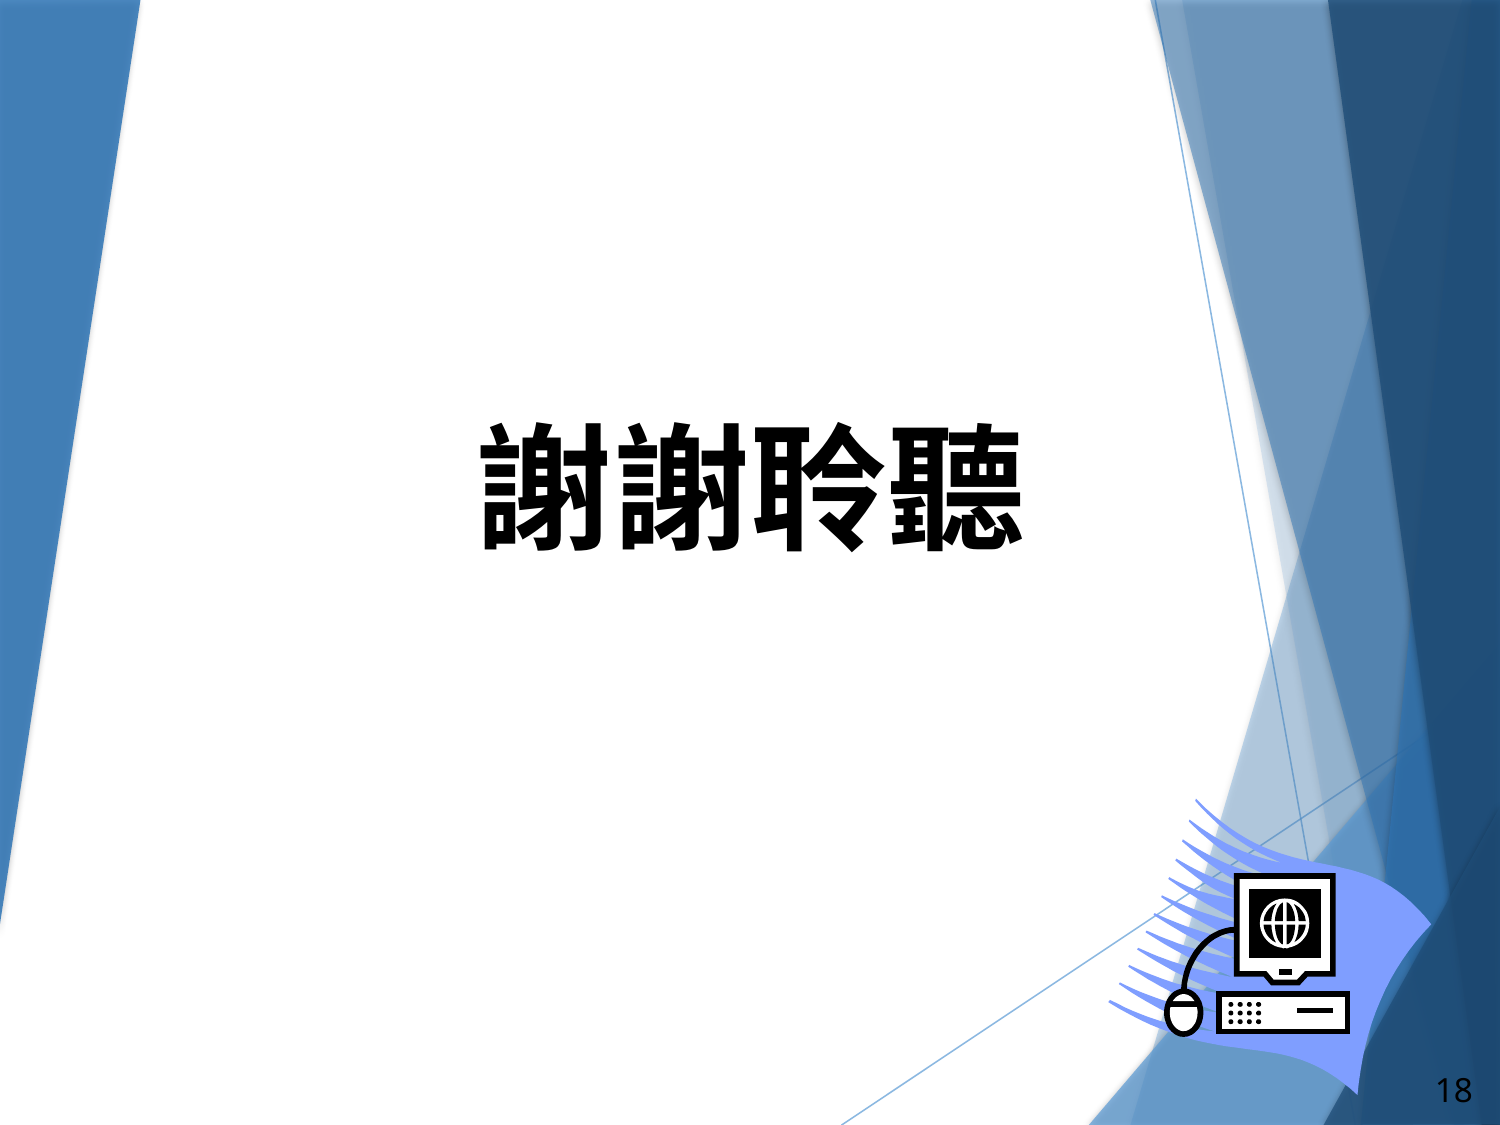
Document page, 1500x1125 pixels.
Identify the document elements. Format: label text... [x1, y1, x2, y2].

picture [1107, 798, 1432, 1096]
text_box 謝謝聆聽 [230, 378, 1270, 575]
